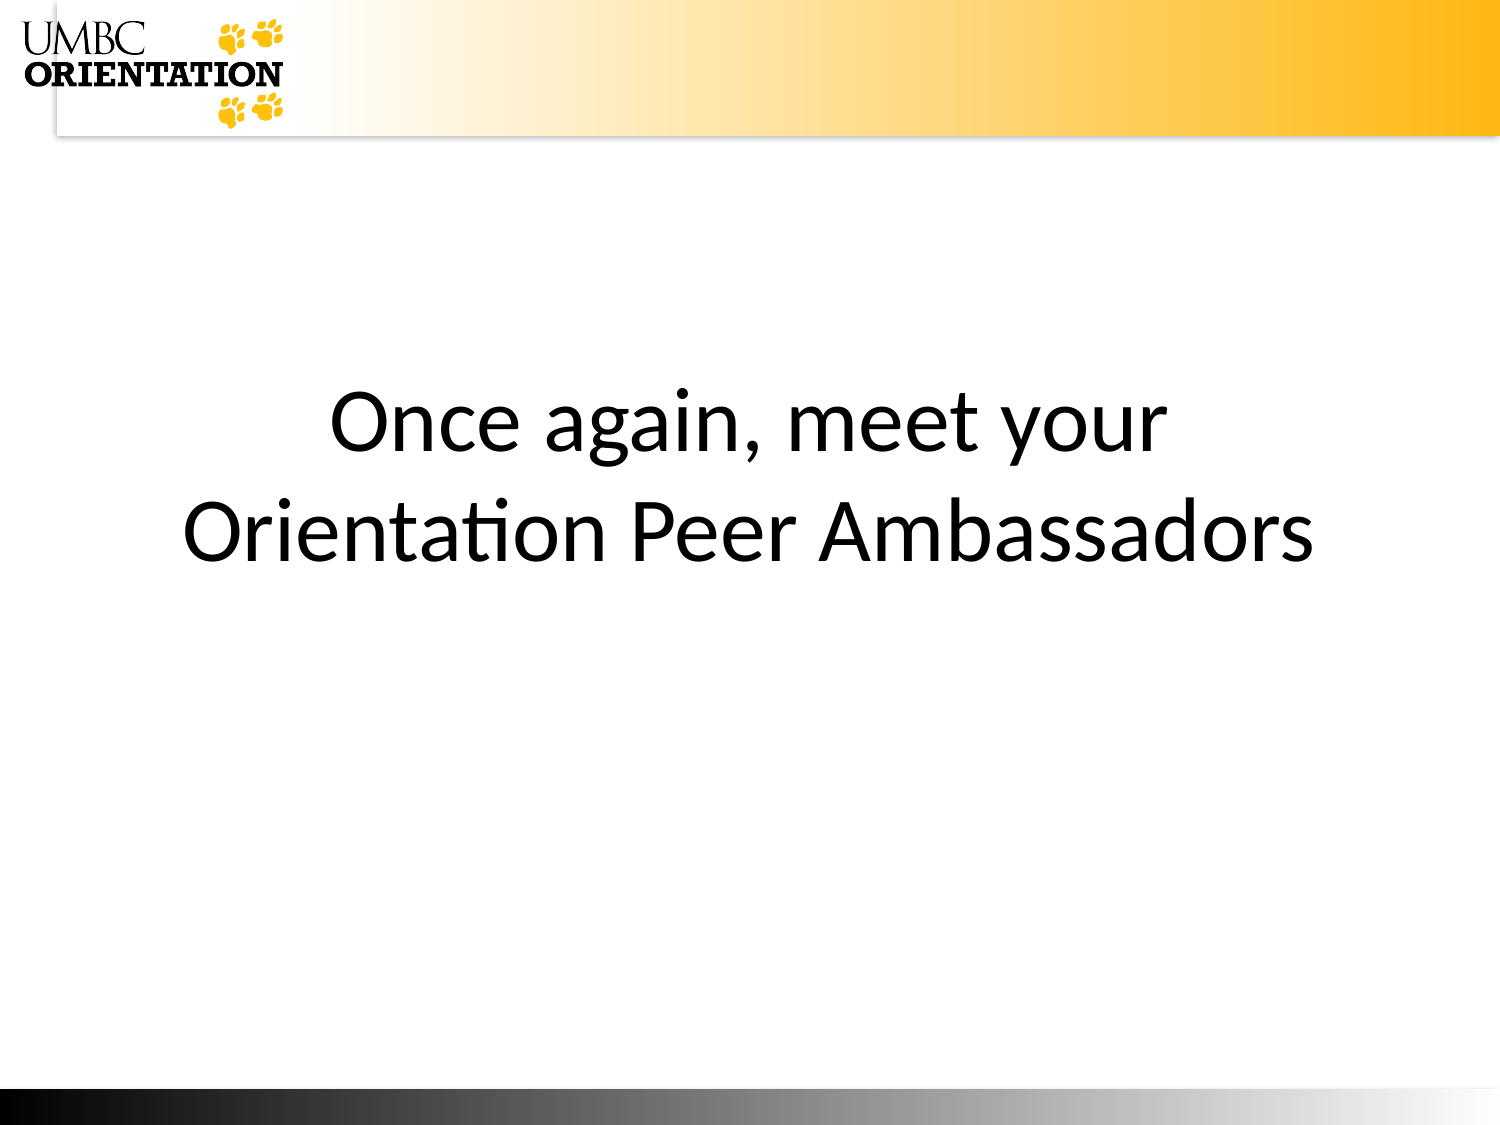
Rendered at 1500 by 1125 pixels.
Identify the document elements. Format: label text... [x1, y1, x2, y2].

picture [21, 19, 283, 129]
title Once again, meet your Orientation Peer Ambassadors [112, 349, 1388, 591]
